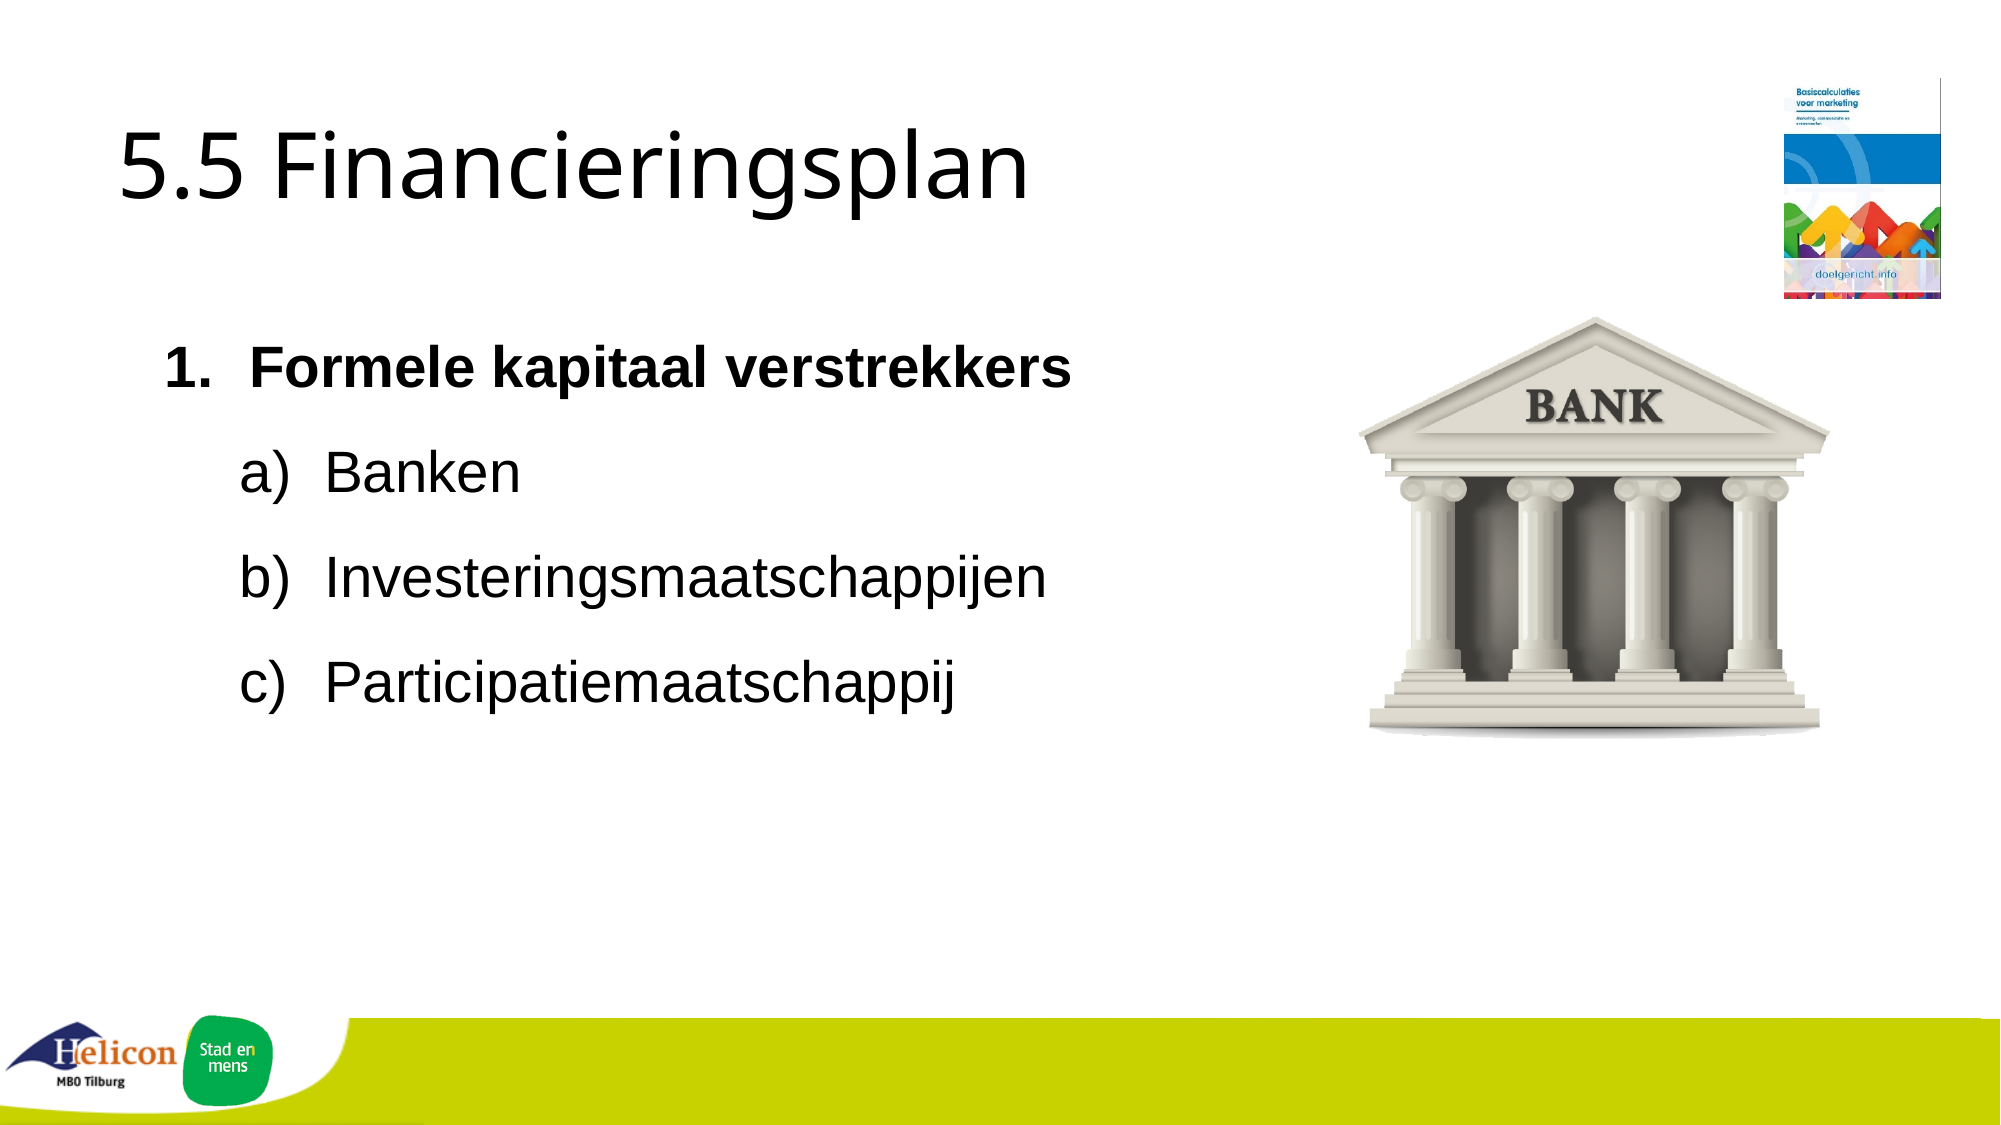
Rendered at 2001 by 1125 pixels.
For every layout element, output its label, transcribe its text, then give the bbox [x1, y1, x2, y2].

text_box 5.5 Financieringsplan [102, 88, 1603, 250]
text_box Formele kapitaal verstrekkers Banken Investeringsmaatschappijen Participatiemaatschappij [150, 251, 1692, 722]
picture [1280, 78, 1941, 775]
picture [0, 1013, 424, 1125]
